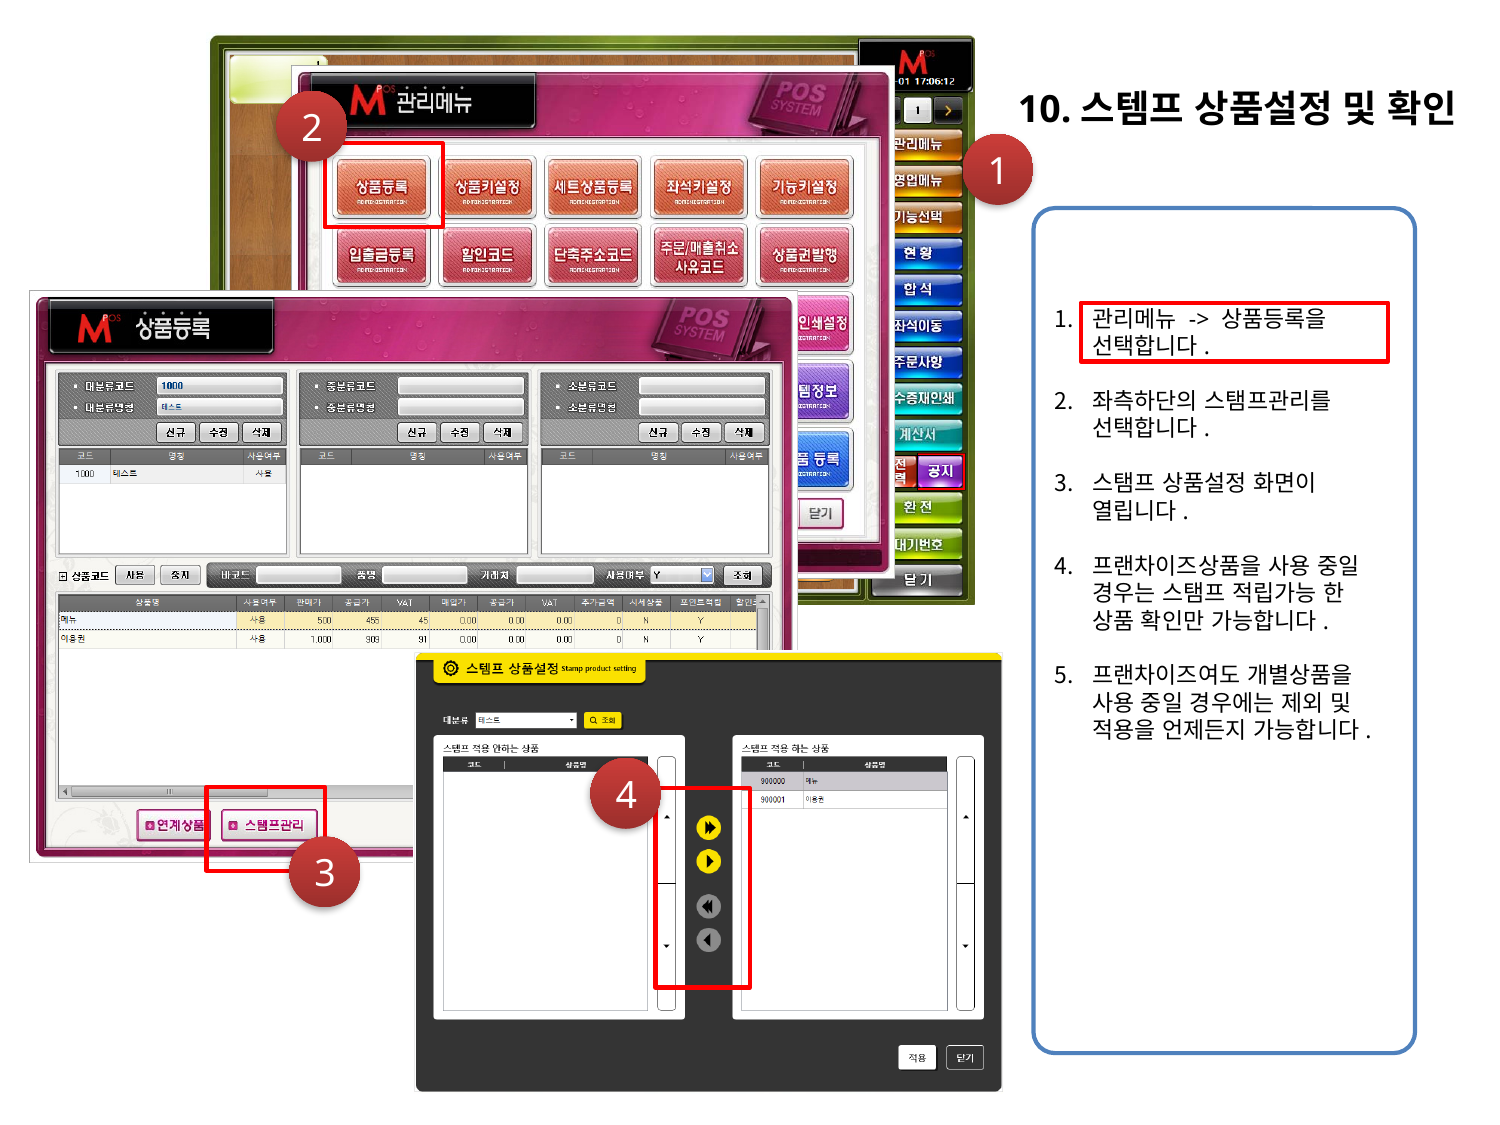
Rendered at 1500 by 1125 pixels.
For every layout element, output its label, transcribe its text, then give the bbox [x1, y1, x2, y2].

text_box 10.스템프 상품설정 및 확인 [1003, 78, 1473, 138]
text_box [1079, 301, 1390, 364]
text_box 3 [289, 872, 361, 908]
picture [29, 32, 1005, 1094]
text_box 관리메뉴 -> 상품등록을 선택합니다. 좌측하단의 스탬프관리를 선택합니다. 스탬프 상품설정 화면이 열립니다. 프랜차이즈상품을 사용 중일 경우는 스탬프 적립가능 한 상품 확인만 가능합니다. 프랜차이즈여도 개별상품을 사용 중일 경우에는 제외 및 적용을 언제든지 가능합니다. [1031, 205, 1418, 1056]
text_box 1 [980, 134, 1034, 205]
